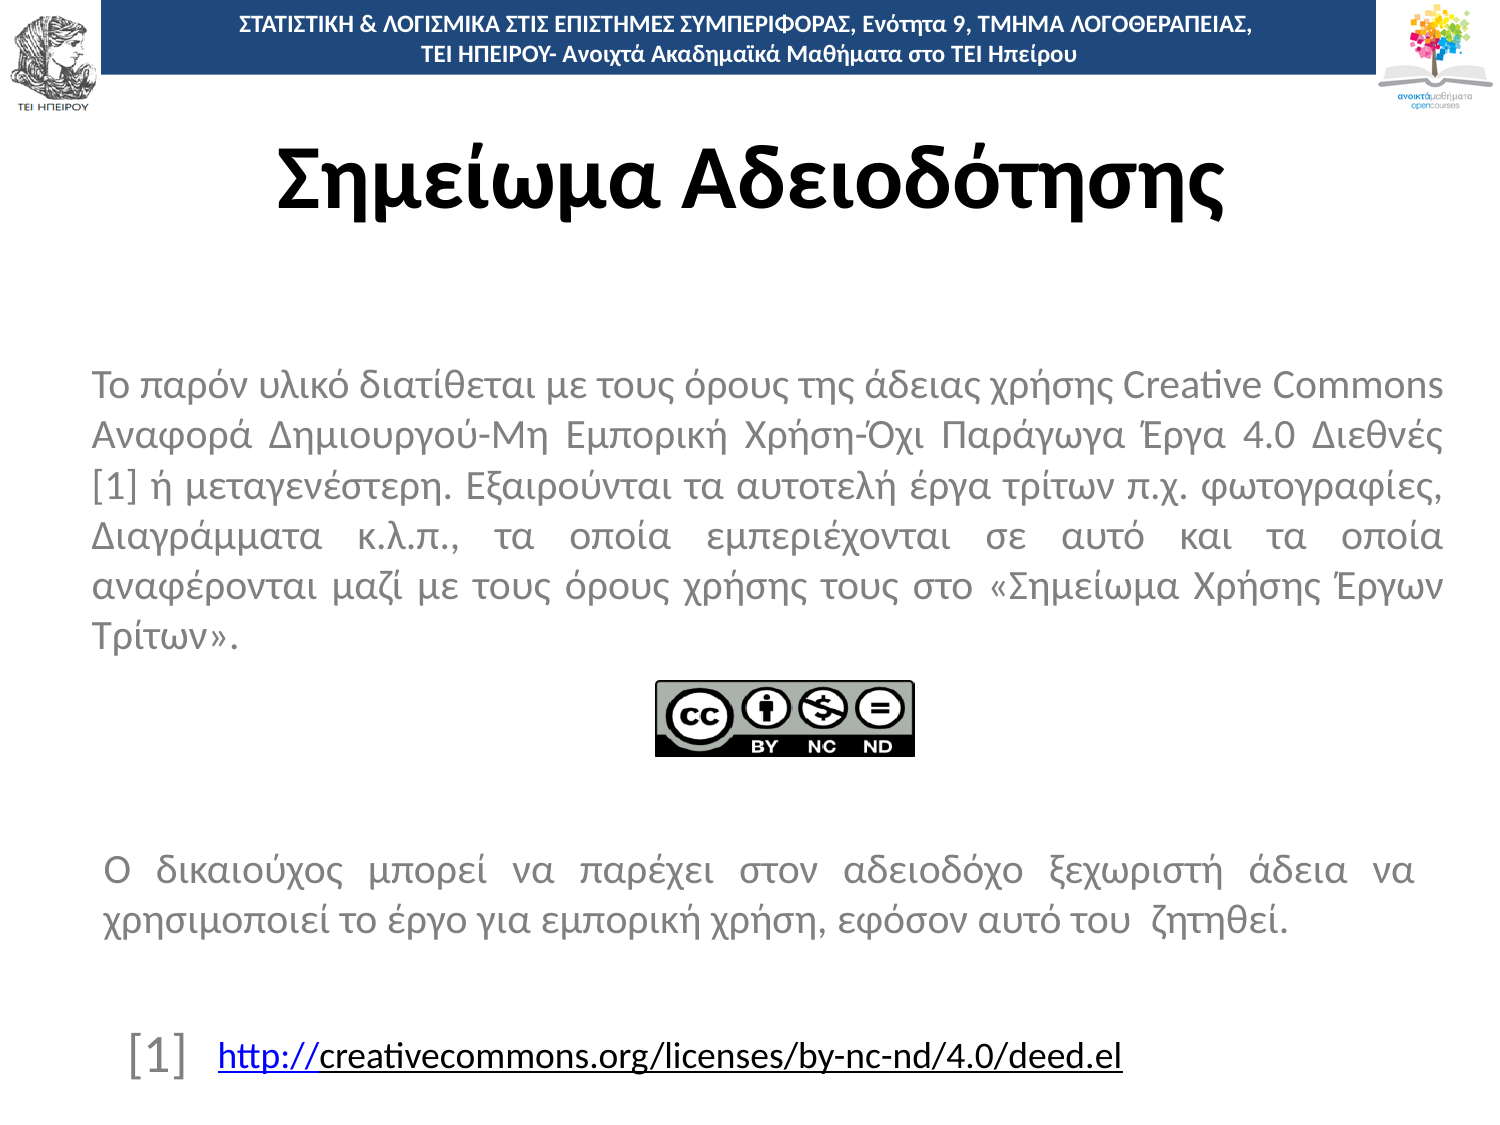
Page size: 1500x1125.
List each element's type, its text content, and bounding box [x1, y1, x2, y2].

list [1375, 0, 1500, 114]
text_box http://creativecommons.org/licenses/by-nc-nd/4.0/deed.el [135, 1023, 1214, 1084]
text_box Το παρόν υλικό διατίθεται με τους όρους της άδειας χρήσης Creative Commons Αναφορά Δημιουργού-Μη Εμπορική Χρήση-Όχι Παράγωγα Έργα 4.0 Διεθνές [1] ή μεταγενέστερη. Εξαιρούνται τα αυτοτελή έργα τρίτων π.χ. φωτογραφίες, Διαγράμματα κ.λ.π., τα οποία εμπεριέχονται σε αυτό και τα οποία αναφέρονται μαζί με τους όρους χρήσης τους στο «Σημείωμα Χρήσης Έργων Τρίτων». [76, 349, 1459, 665]
picture [0, 0, 101, 114]
picture [655, 680, 916, 757]
text_box ΣΤΑΤΙΣΤΙΚΗ & ΛΟΓΙΣΜΙΚΑ ΣΤΙΣ ΕΠΙΣΤΗΜΕΣ ΣΥΜΠΕΡΙΦΟΡΑΣ, Ενότητα 9, ΤΜΗΜΑ ΛΟΓΟΘΕΡΑΠΕΙΑΣ, ΤΕΙ ΗΠΕΙΡΟΥ- Ανοιχτά Ακαδημαϊκά Μαθήματα στο ΤΕΙ Ηπείρου [101, 0, 1373, 75]
text_box [1] [112, 1011, 216, 1092]
text_box Ο δικαιούχος μπορεί να παρέχει στον αδειοδόχο ξεχωριστή άδεια να χρησιμοποιεί το έργο για εμπορική χρήση, εφόσον αυτό του ζητηθεί. [88, 834, 1455, 950]
title Σημείωμα Αδειοδότησης [76, 78, 1427, 266]
